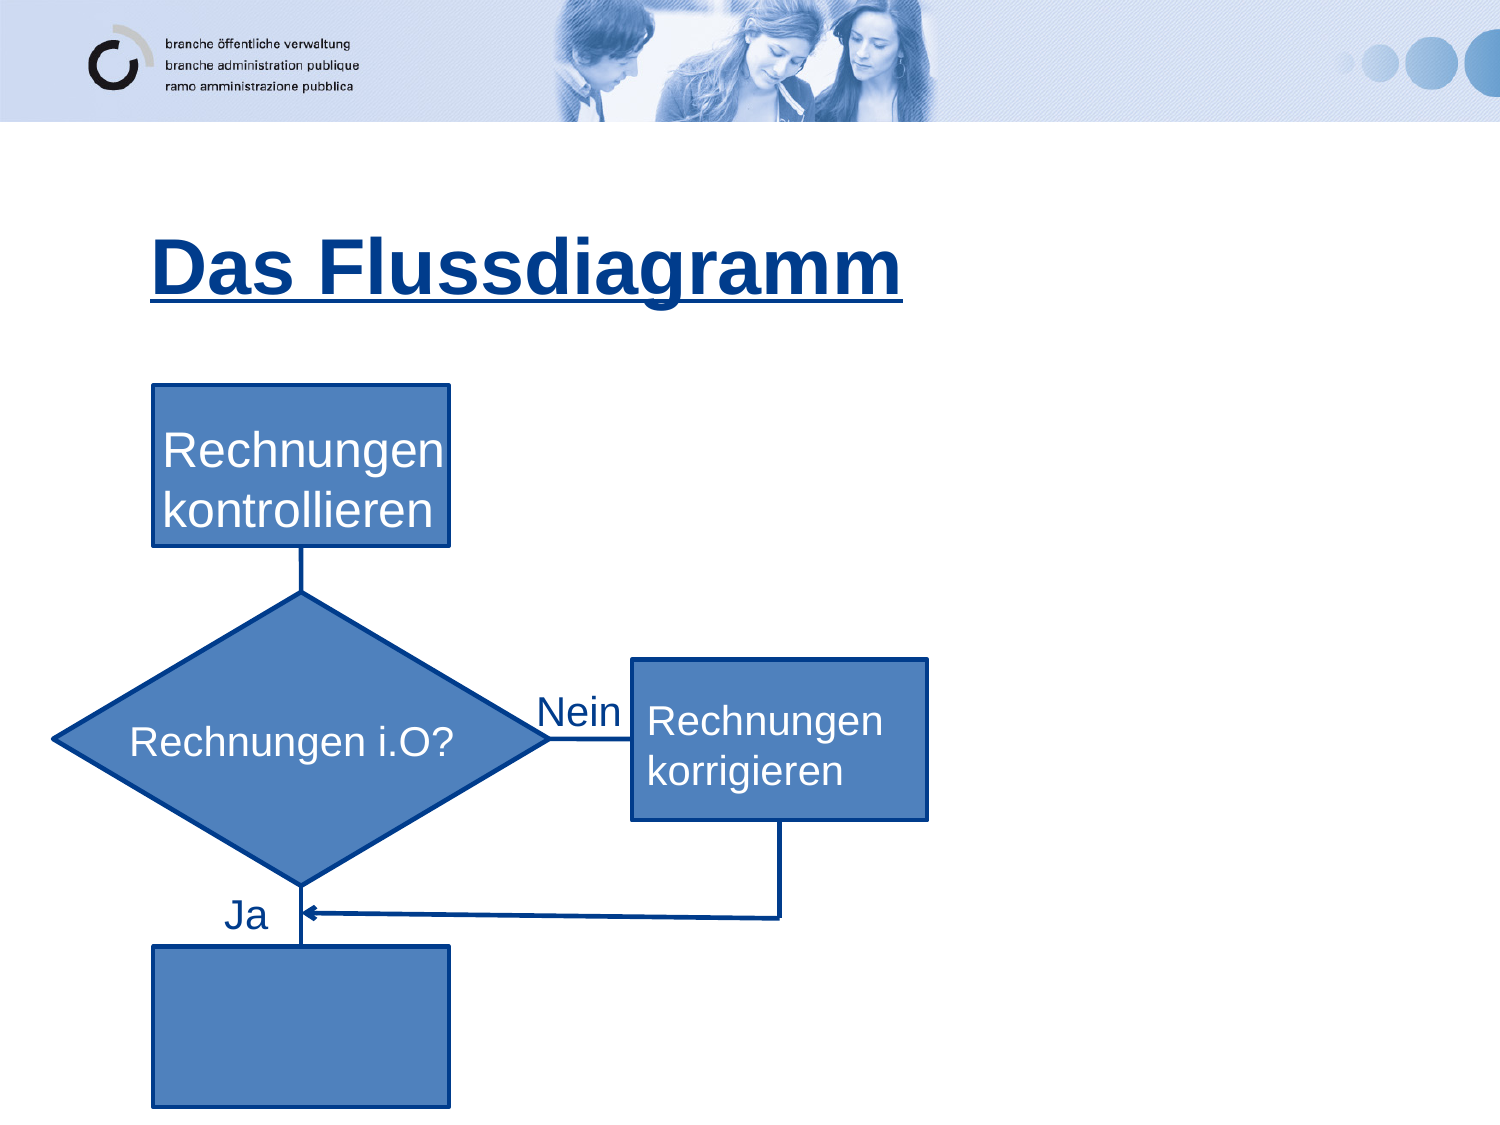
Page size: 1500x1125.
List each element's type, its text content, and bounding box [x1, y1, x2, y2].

text_box Rechnungen i.O? [114, 707, 479, 772]
picture [0, 0, 1500, 122]
text_box [50, 592, 547, 888]
text_box [630, 657, 929, 822]
text_box Rechnungen kontrollieren [147, 409, 479, 545]
text_box [151, 383, 451, 409]
text_box [1068, 19, 1471, 80]
text_box [151, 944, 451, 1109]
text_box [300, 912, 780, 919]
text_box Ja [209, 880, 293, 945]
text_box Rechnungen korrigieren [631, 686, 916, 802]
text_box Das Flussdiagramm [135, 208, 1447, 318]
text_box Nein [521, 677, 652, 742]
